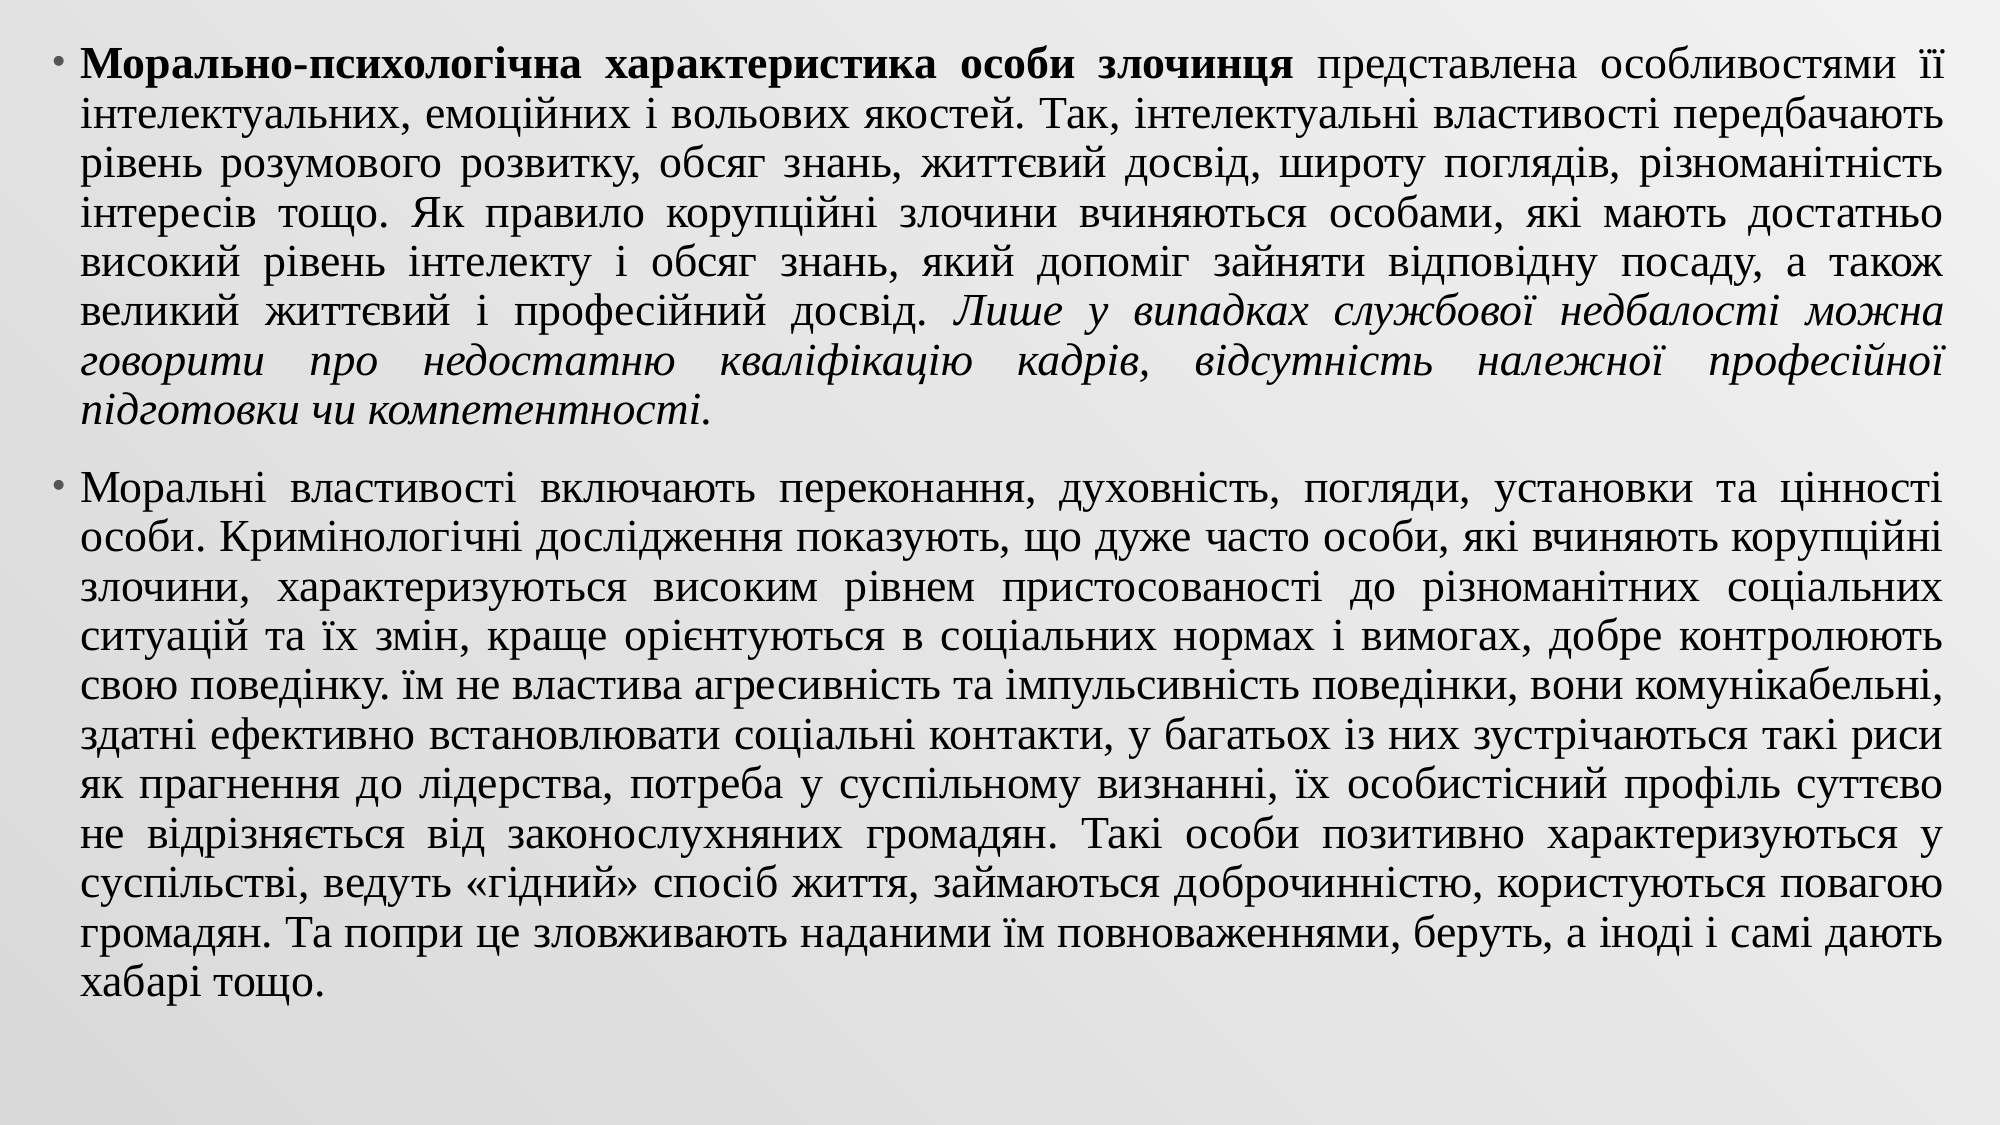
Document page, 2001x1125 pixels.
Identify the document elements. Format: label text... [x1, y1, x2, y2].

list Морально-психологічна характеристика особи злочинця представлена особливостями її інтелектуальних, емоційних і вольових якостей. Так, інтелектуальні властивості передбачають рівень розумового розвитку, обсяг знань, життєвий досвід, широту поглядів, різноманітність інтересів тощо. Як правило корупційні злочини вчиняються особами, які мають достатньо високий рівень інтелекту і обсяг знань, який допоміг зайняти відповідну посаду, а також великий життєвий і професійний досвід. Лише у випадках службової недбалості можна говорити про недостатню кваліфікацію кадрів, відсутність належної професійної підготовки чи компетентності. Моральні властивості включають переконання, духовність, погляди, установки та цінності особи. Кримінологічні дослідження показують, що дуже часто особи, які вчиняють корупційні злочини, характеризуються високим рівнем пристосованості до різноманітних соціальних ситуацій та їх змін, краще орієнтуються в соціальних нормах і вимогах, добре контролюють свою поведінку. їм не властива агресивність та імпульсивність поведінки, вони комунікабельні, здатні ефективно встановлювати соціальні контакти, у багатьох із них зустрічаються такі риси як прагнення до лідерства, потреба у суспільному визнанні, їх особистісний профіль суттєво не відрізняється від законослухняних громадян. Такі особи позитивно характеризуються у суспільстві, ведуть «гідний» спосіб життя, займаються доброчинністю, користуються повагою громадян. Та попри це зловживають наданими їм повноваженнями, беруть, а іноді і самі дають хабарі тощо. [31, 31, 1961, 1076]
